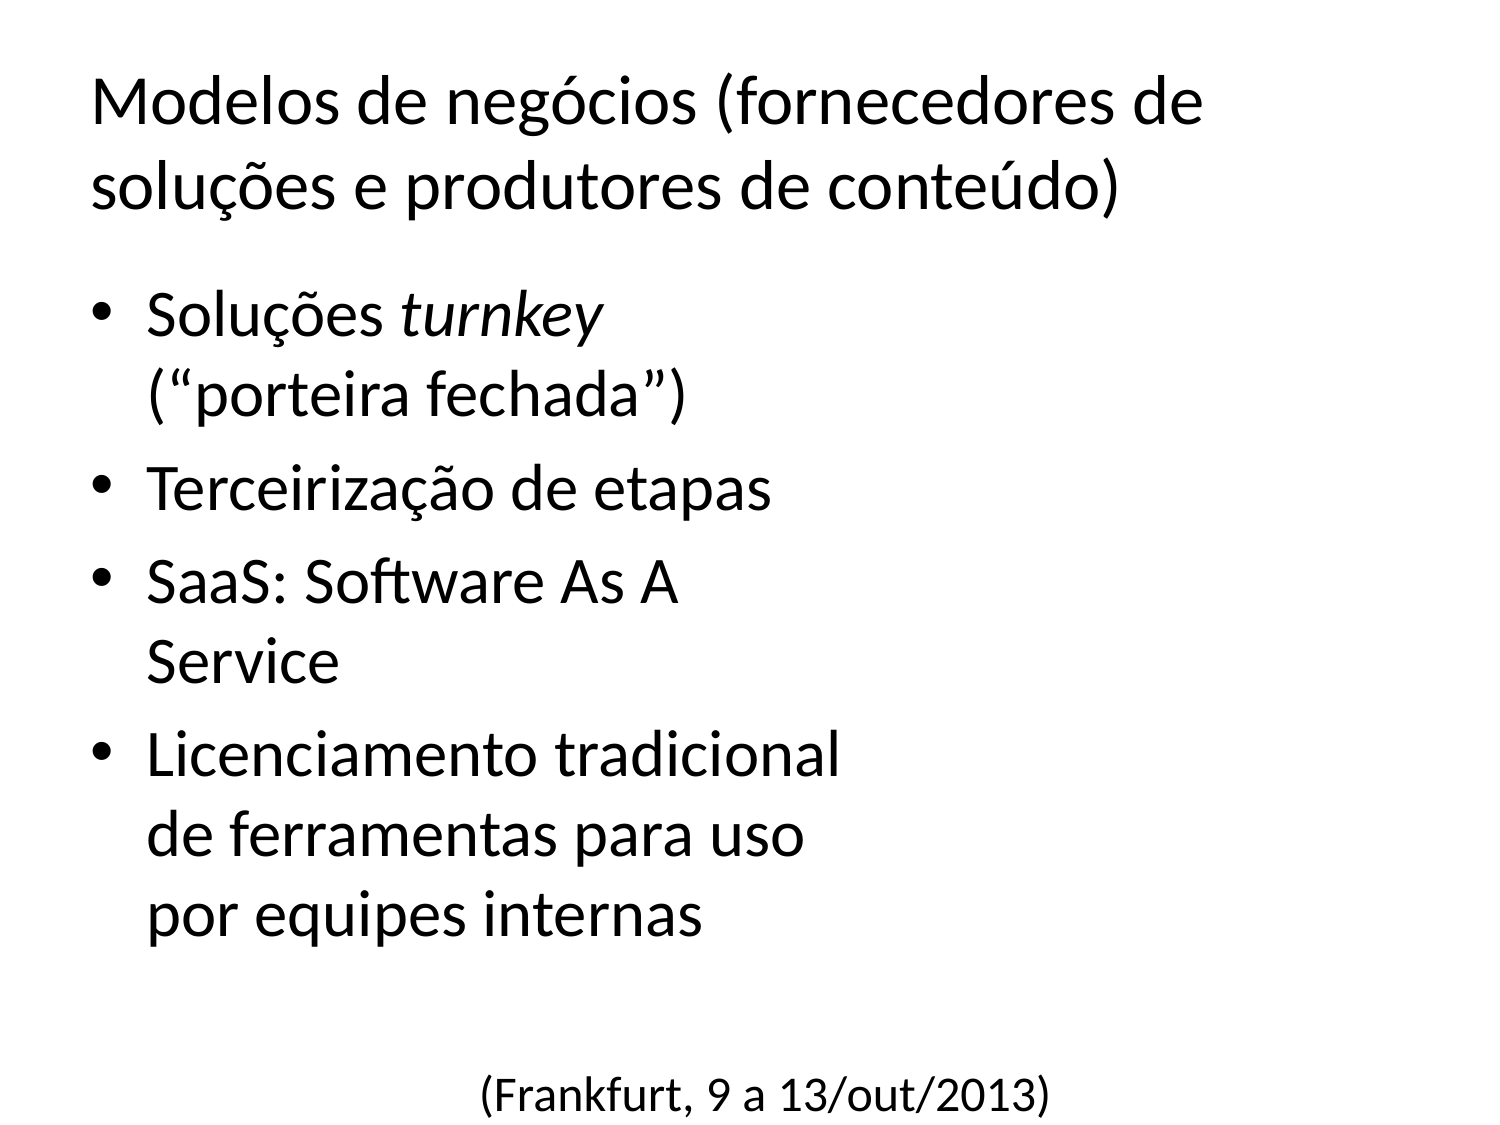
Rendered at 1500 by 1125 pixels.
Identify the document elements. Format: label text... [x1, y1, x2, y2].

title Modelos de negócios (fornecedores de soluções e produtores de conteúdo) [75, 45, 1425, 233]
text_box (Frankfurt, 9 a 13/out/2013) [463, 1053, 1067, 1125]
list Soluções turnkey (“porteira fechada”) Terceirização de etapas SaaS: Software As A Service Licenciamento tradicional de ferramentas para uso por equipes internas [75, 262, 880, 1005]
